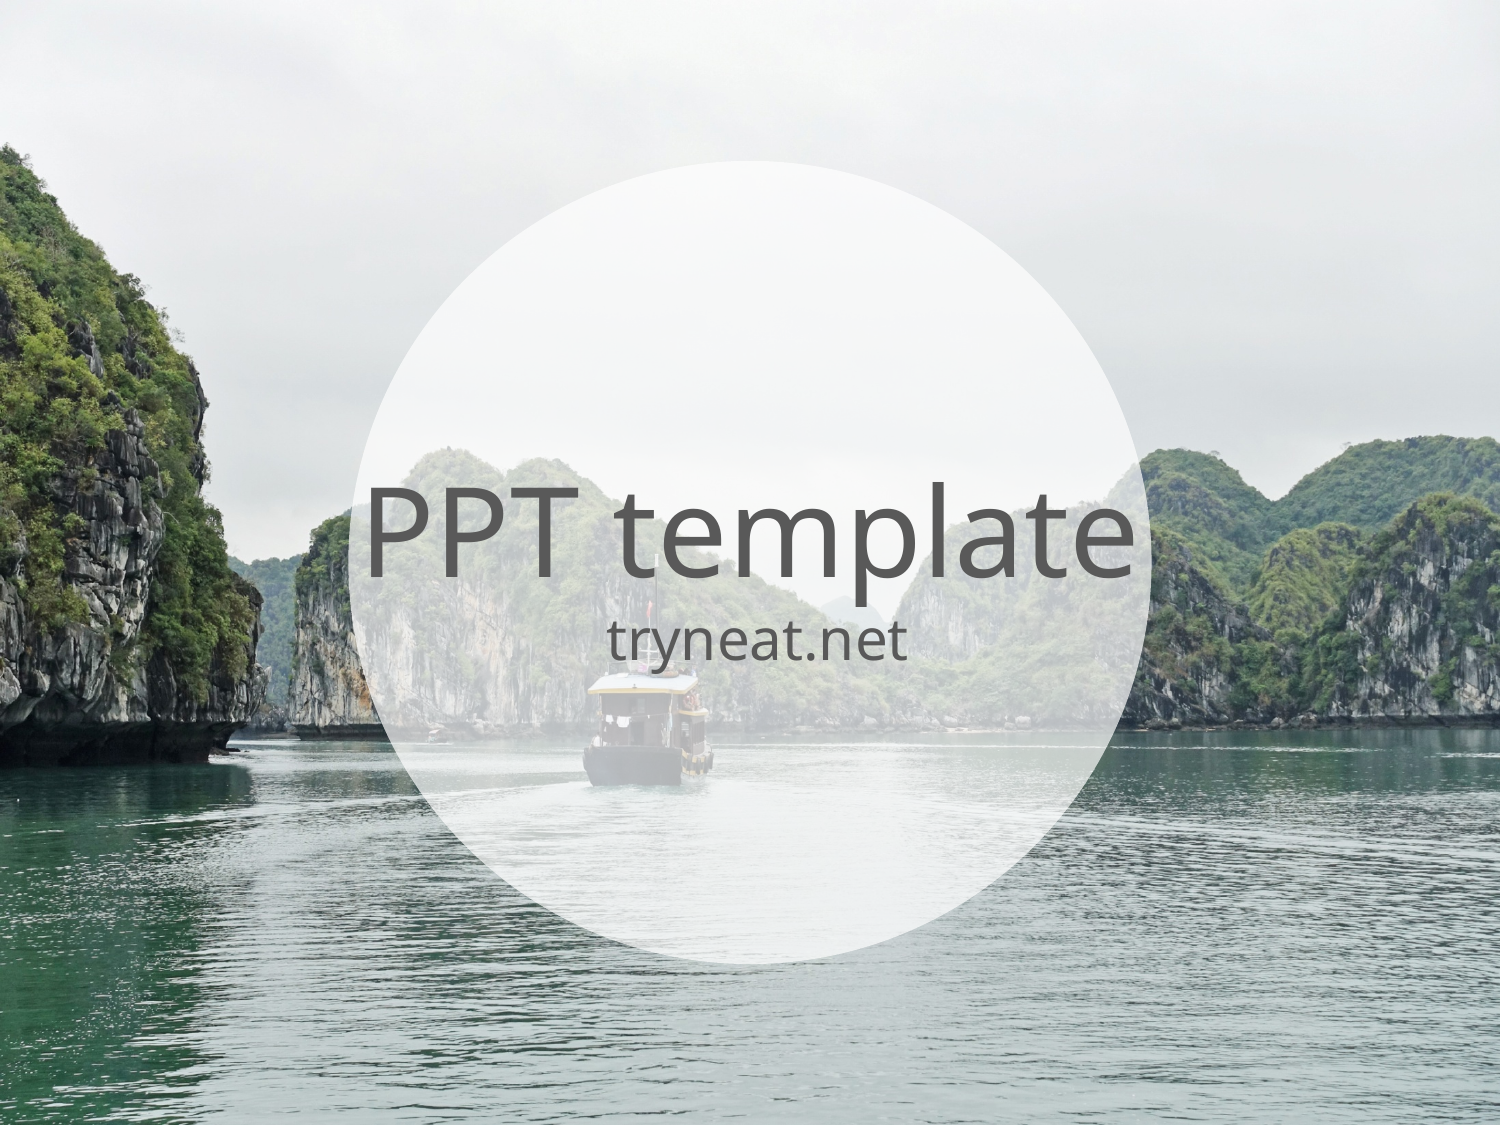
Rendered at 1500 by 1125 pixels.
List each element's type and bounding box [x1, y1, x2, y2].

text_box [0, 0, 1500, 1125]
